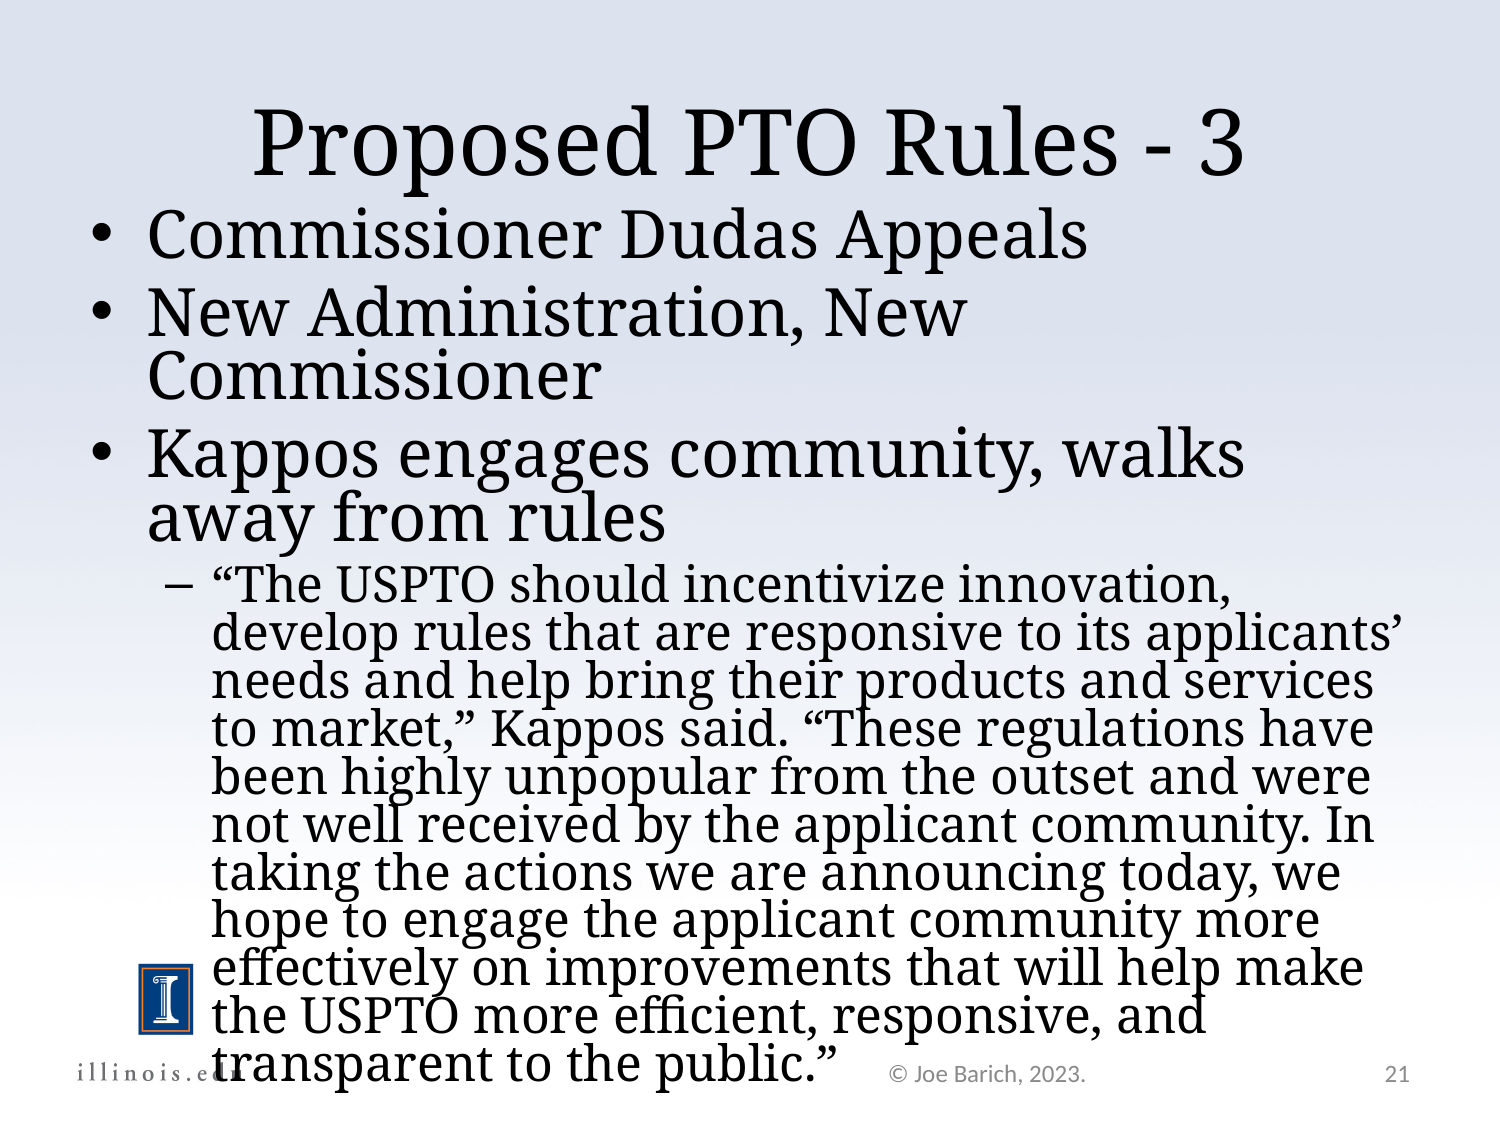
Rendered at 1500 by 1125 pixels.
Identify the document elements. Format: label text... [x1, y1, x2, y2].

picture [0, 0, 1500, 1125]
slide_number 21 [1250, 1042, 1425, 1103]
footer © Joe Barich, 2023. [750, 1042, 1225, 1103]
title Proposed PTO Rules - 3 [74, 44, 1426, 199]
list Commissioner Dudas Appeals New Administration, New Commissioner Kappos engages community, walks away from rules “The USPTO should incentivize innovation, develop rules that are responsive to its applicants’ needs and help bring their products and services to market,” Kappos said. “These regulations have been highly unpopular from the outset and were not well received by the applicant community. In taking the actions we are announcing today, we hope to engage the applicant community more effectively on improvements that will help make the USPTO more efficient, responsive, and transparent to the public.” [74, 199, 1426, 888]
